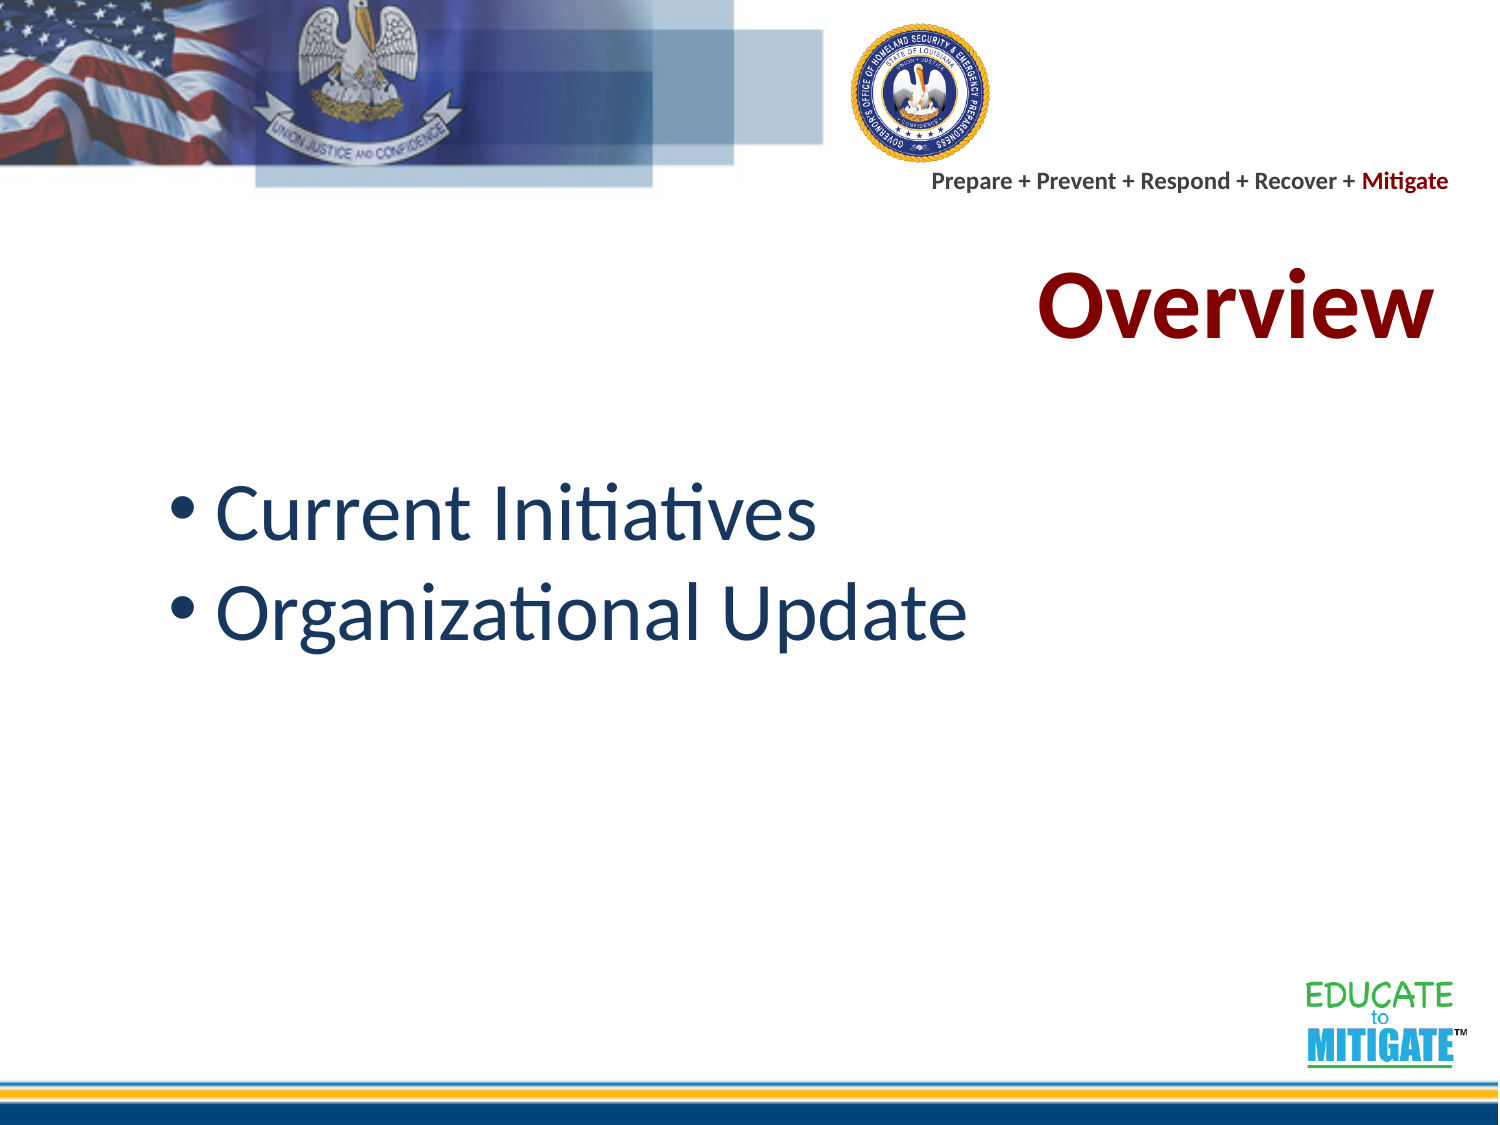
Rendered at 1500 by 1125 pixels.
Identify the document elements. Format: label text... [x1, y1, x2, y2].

title Overview [263, 224, 1450, 372]
text_box Current Initiatives Organizational Update [153, 449, 1352, 755]
picture [0, 0, 1498, 1125]
